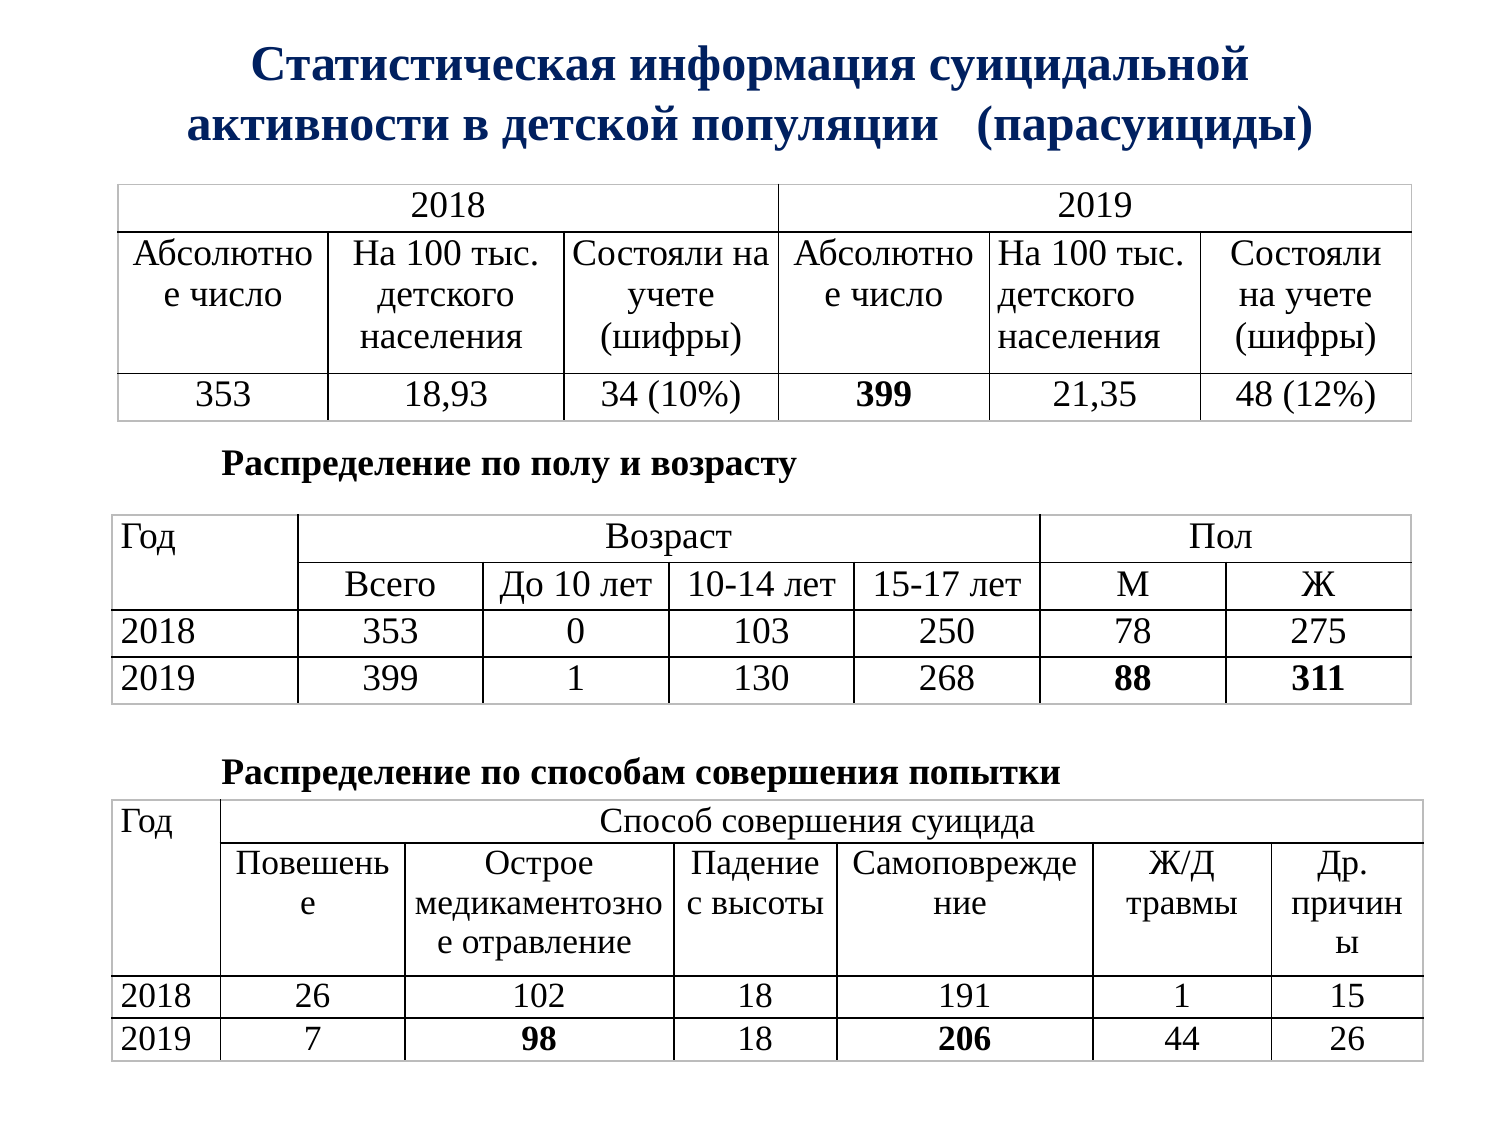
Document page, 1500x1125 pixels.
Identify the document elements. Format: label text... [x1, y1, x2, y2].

table_cell 18 [675, 977, 836, 1017]
table_cell Повешенье [221, 844, 404, 975]
table_cell 268 [855, 658, 1039, 703]
table_cell На 100 тыс. детского населения [329, 233, 563, 373]
table_cell 15 [1272, 977, 1422, 1017]
table_cell 399 [299, 658, 482, 703]
table_cell 353 [299, 611, 482, 656]
text_box Распределение по полу и возрасту [206, 430, 1148, 491]
table_cell 0 [484, 611, 668, 656]
table_cell Абсолютное число [779, 233, 989, 373]
table_cell До 10 лет [484, 563, 668, 609]
table_cell 34 (10%) [565, 374, 778, 420]
table_cell 2019 [113, 658, 297, 703]
table_cell 250 [855, 611, 1039, 656]
table_cell 78 [1041, 611, 1225, 656]
table_cell Острое медикаментозное отравление [406, 844, 673, 975]
table_cell 1 [484, 658, 668, 703]
table_cell 88 [1041, 658, 1225, 703]
table_cell Падение с высоты [675, 844, 836, 975]
table_cell 353 [119, 374, 327, 420]
table_cell 2018 [113, 611, 297, 656]
table_cell 7 [221, 1019, 404, 1060]
table_cell 26 [1272, 1019, 1422, 1060]
table_cell 102 [406, 977, 673, 1017]
table_header Пол [1041, 516, 1410, 562]
title Статистическая информация суицидальной активности в детской популяции (парасуициды) [112, 19, 1388, 161]
table_cell Всего [299, 563, 482, 609]
table_header Способ совершения суицида [221, 801, 1422, 842]
table_cell Абсолютное число [119, 233, 327, 373]
text_box Распределение по способам совершения попытки [206, 739, 1400, 799]
table_header Год [113, 801, 220, 975]
table_cell М [1041, 563, 1225, 609]
table_cell Состояли на учете (шифры) [1201, 233, 1411, 373]
table_cell 18 [675, 1019, 836, 1060]
table_cell Др. причины [1272, 844, 1422, 975]
table_cell 206 [838, 1019, 1092, 1060]
table_cell 18,93 [329, 374, 563, 420]
table_cell 311 [1227, 658, 1410, 703]
table_cell 103 [670, 611, 853, 656]
table_cell 191 [838, 977, 1092, 1017]
table_cell 1 [1094, 977, 1271, 1017]
table_cell Ж [1227, 563, 1410, 609]
table_header Год [113, 516, 297, 609]
table_cell 2018 [113, 977, 220, 1017]
table_cell 130 [670, 658, 853, 703]
table_cell На 100 тыс. детского населения [990, 233, 1200, 373]
table_cell 26 [221, 977, 404, 1017]
table_header Возраст [299, 516, 1039, 562]
table_cell 44 [1094, 1019, 1271, 1060]
table_cell 275 [1227, 611, 1410, 656]
table_cell 10-14 лет [670, 563, 853, 609]
table_cell 15-17 лет [855, 563, 1039, 609]
table_cell Самоповреждение [838, 844, 1092, 975]
table_cell 48 (12%) [1201, 374, 1411, 420]
table_header 2019 [779, 185, 1411, 231]
table_cell 21,35 [990, 374, 1200, 420]
table_cell 98 [406, 1019, 673, 1060]
table_cell 2019 [113, 1019, 220, 1060]
table_cell Ж/Д травмы [1094, 844, 1271, 975]
table_cell 399 [779, 374, 989, 420]
table_cell Состояли на учете (шифры) [565, 233, 778, 373]
table_header 2018 [119, 185, 778, 231]
